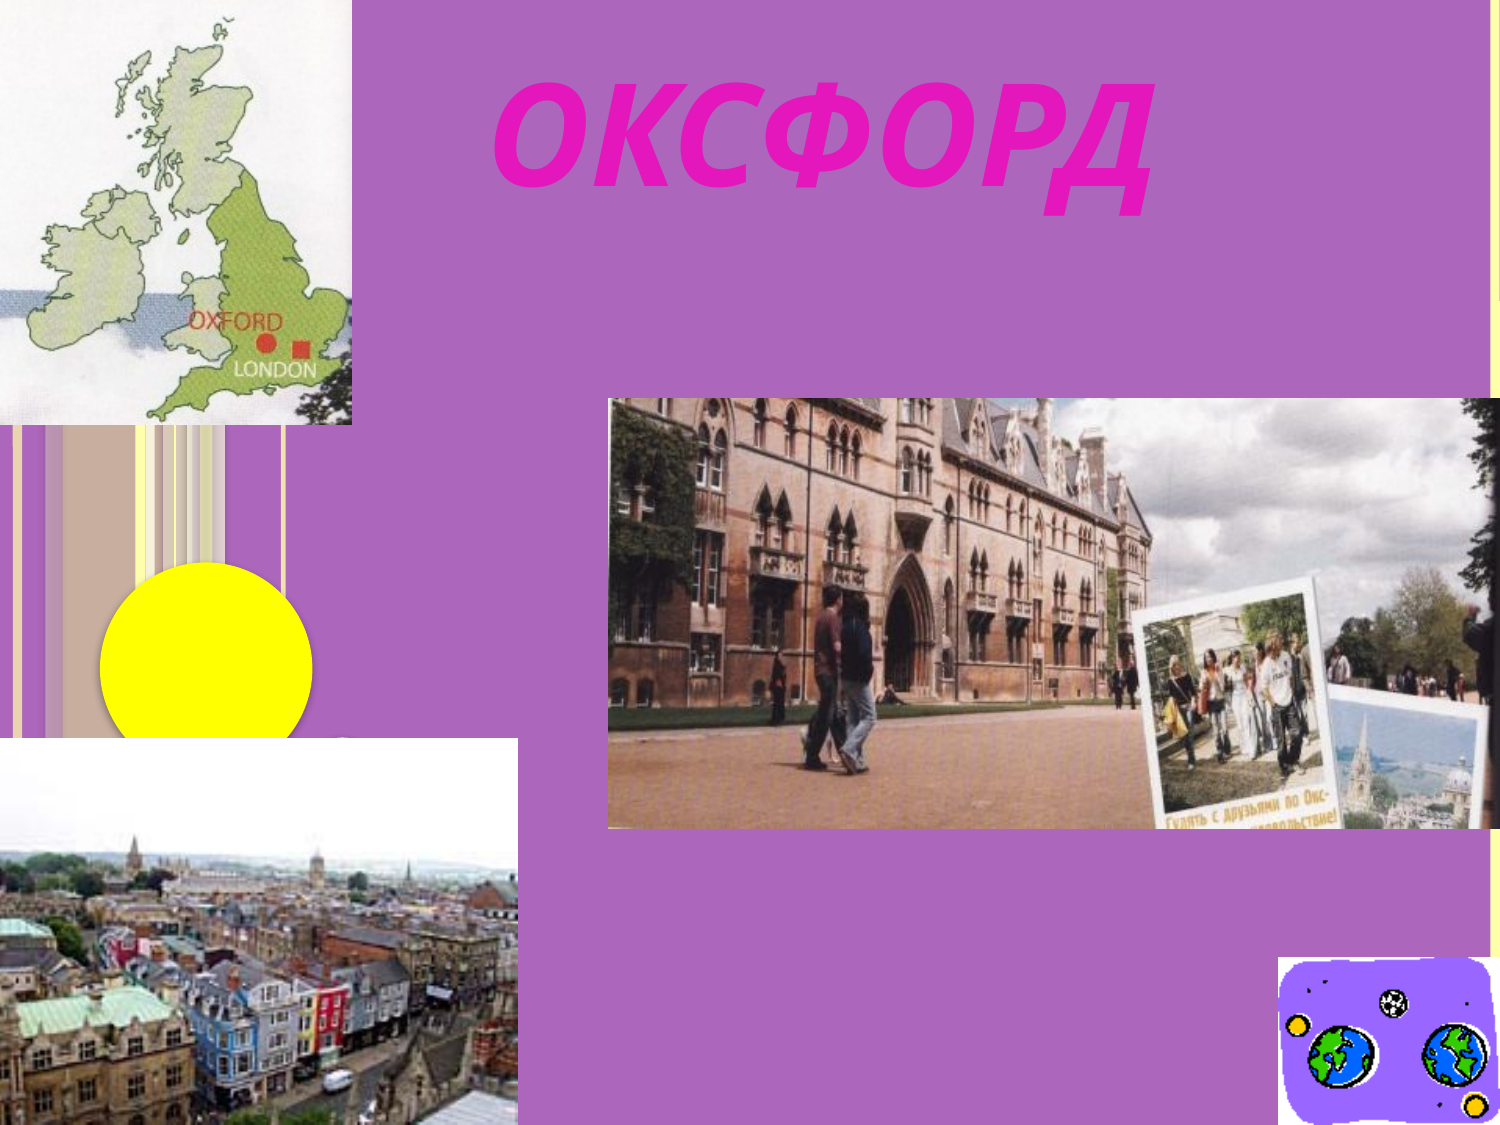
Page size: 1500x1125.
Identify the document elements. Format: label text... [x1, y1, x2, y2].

picture [608, 397, 1500, 830]
picture [1277, 957, 1500, 1125]
picture [0, 737, 519, 1125]
title ОКСФОРД [457, 35, 1388, 223]
picture [0, 0, 353, 426]
